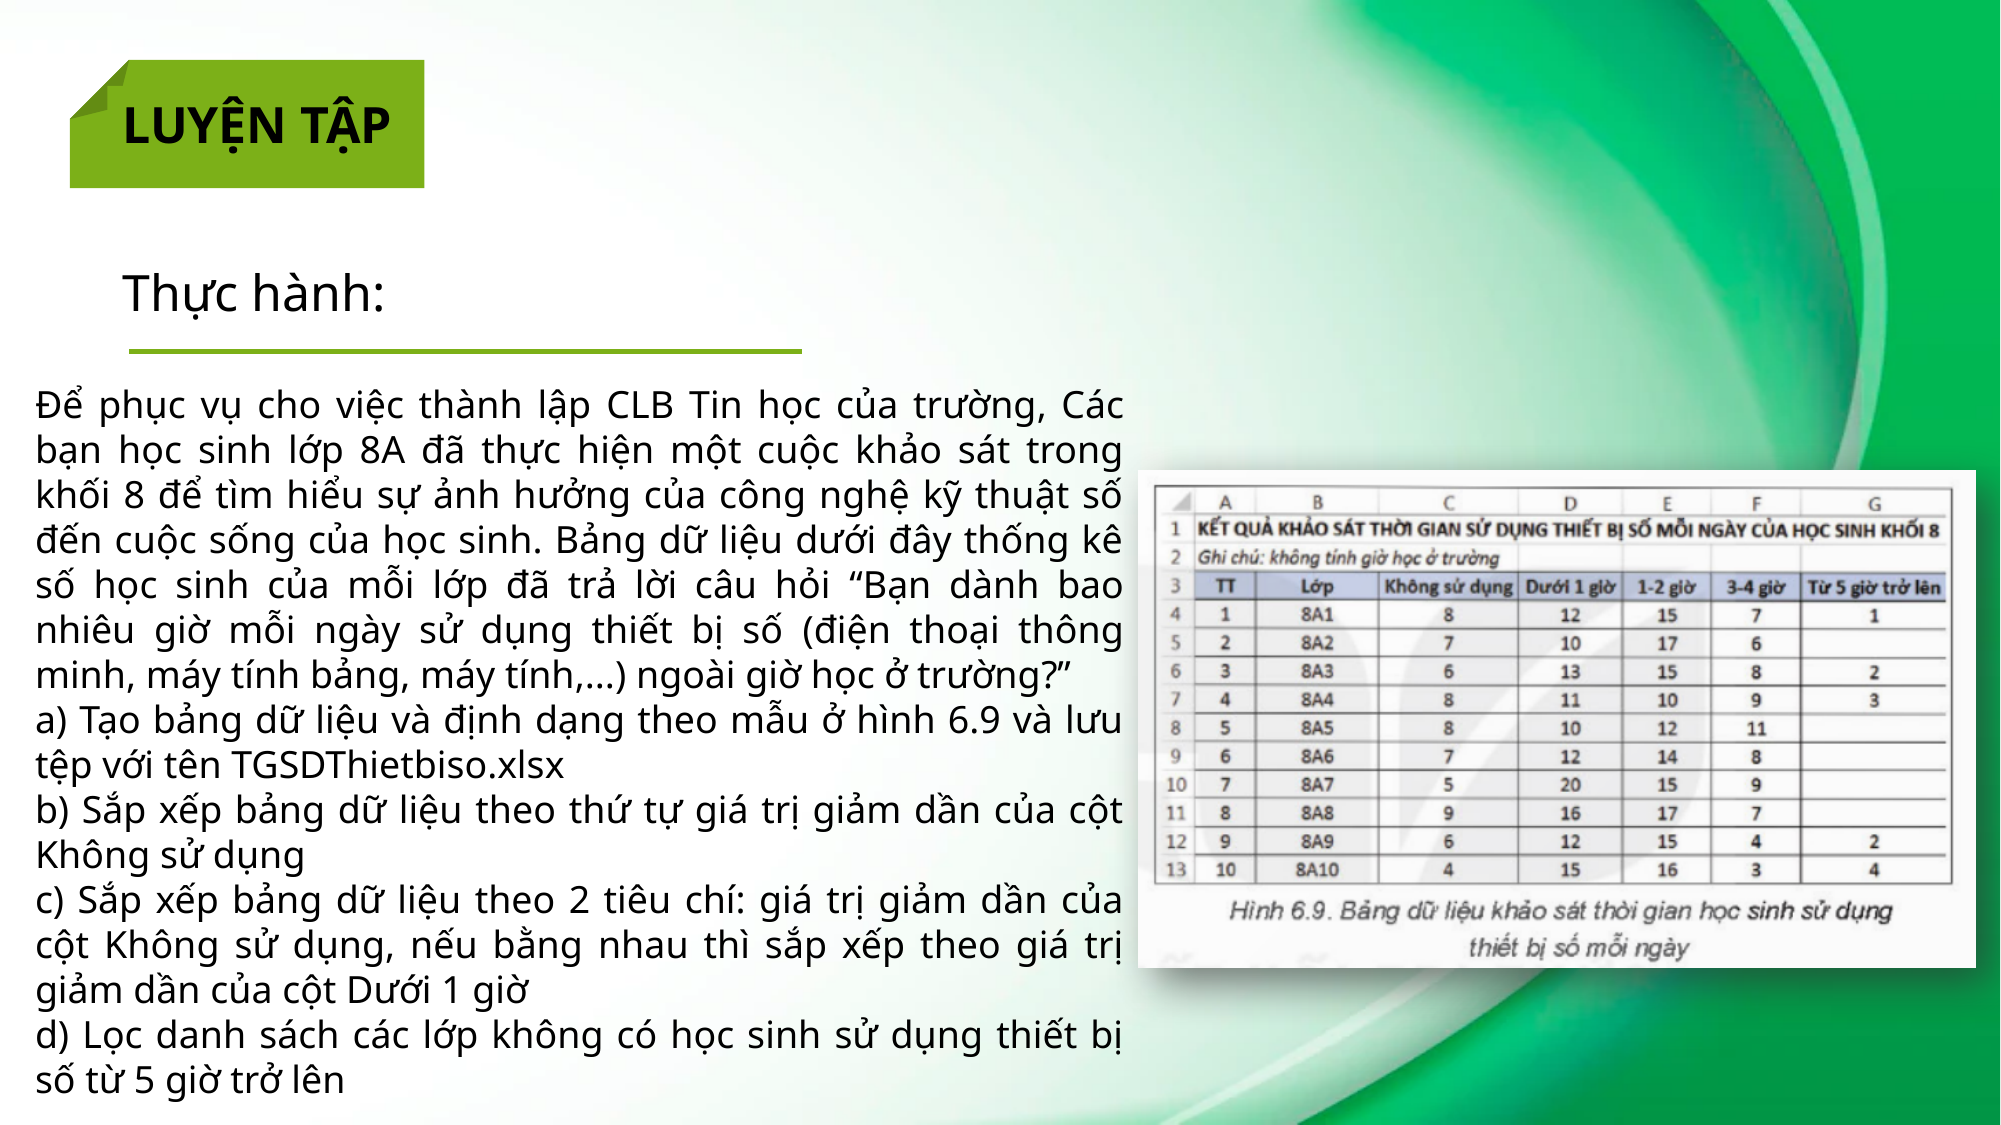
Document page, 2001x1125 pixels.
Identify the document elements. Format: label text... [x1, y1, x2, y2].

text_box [69, 59, 425, 188]
picture [0, 0, 2001, 1125]
text_box Thực hành: [107, 253, 1087, 329]
text_box Để phục vụ cho việc thành lập CLB Tin học của trường, Các bạn học sinh lớp 8A đã thực hiện một cuộc khảo sát trong khối 8 để tìm hiểu sự ảnh hưởng của công nghệ kỹ thuật số đến cuộc sống của học sinh. Bảng dữ liệu dưới đây thống kê số học sinh của mỗi lớp đã trả lời câu hỏi “Bạn dành bao nhiêu giờ mỗi ngày sử dụng thiết bị số (điện thoại thông minh, máy tính bảng, máy tính,...) ngoài giờ học ở trường?” a) Tạo bảng dữ liệu và định dạng theo mẫu ở hình 6.9 và lưu tệp với tên TGSDThietbiso.xlsx b) Sắp xếp bảng dữ liệu theo thứ tự giá trị giảm dần của cột Không sử dụng c) Sắp xếp bảng dữ liệu theo 2 tiêu chí: giá trị giảm dần của cột Không sử dụng, nếu bằng nhau thì sắp xếp theo giá trị giảm dần của cột Dưới 1 giờ d) Lọc danh sách các lớp không có học sinh sử dụng thiết bị số từ 5 giờ trở lên [20, 373, 1139, 1125]
